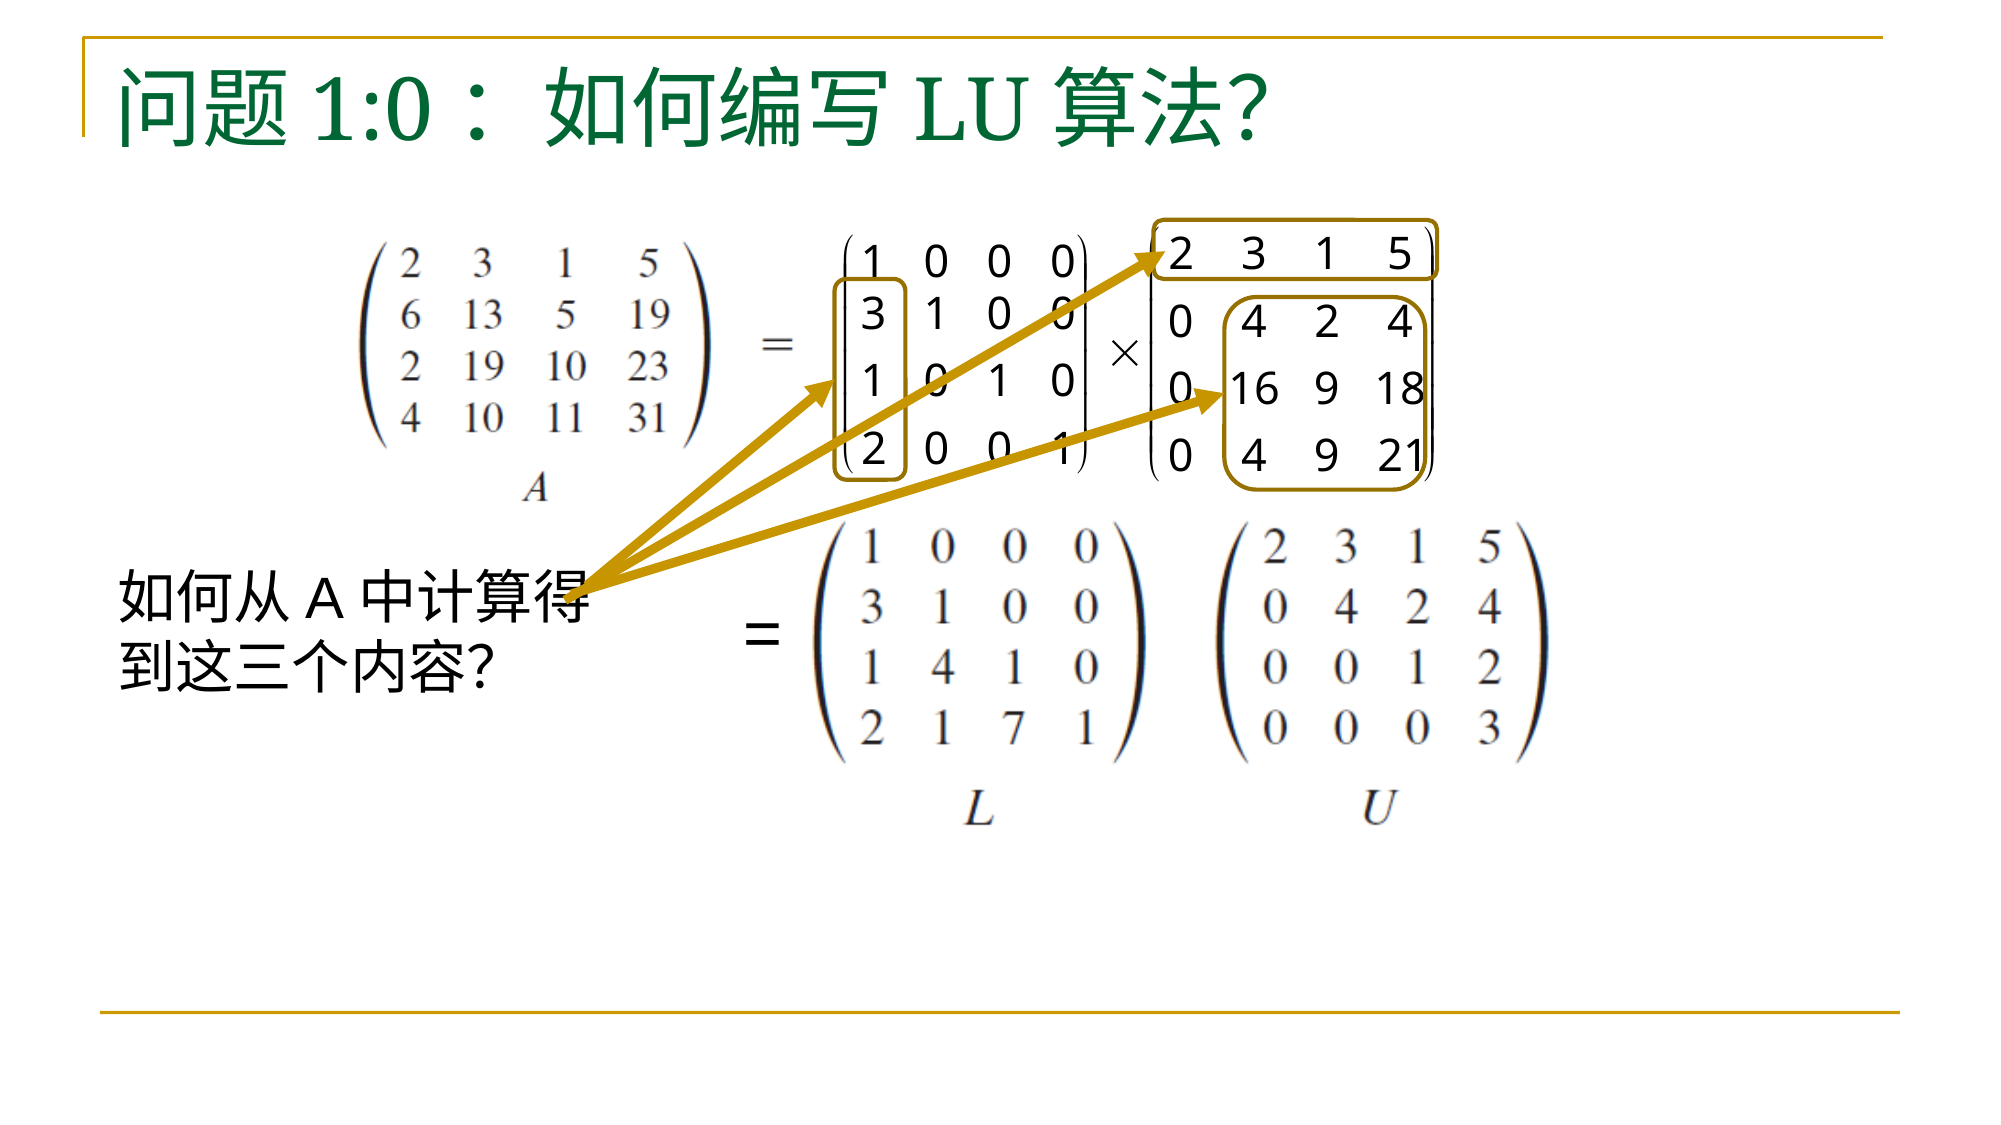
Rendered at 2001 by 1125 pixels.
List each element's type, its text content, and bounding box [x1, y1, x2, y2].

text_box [834, 219, 1450, 490]
picture [326, 195, 817, 520]
title 问题1:0：如何编写LU算法？ [99, 45, 1900, 233]
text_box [564, 250, 1166, 601]
text_box 如何从A中计算得到这三个内容？ [102, 552, 634, 708]
picture [790, 503, 1578, 838]
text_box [570, 392, 1225, 595]
text_box = [728, 610, 785, 678]
